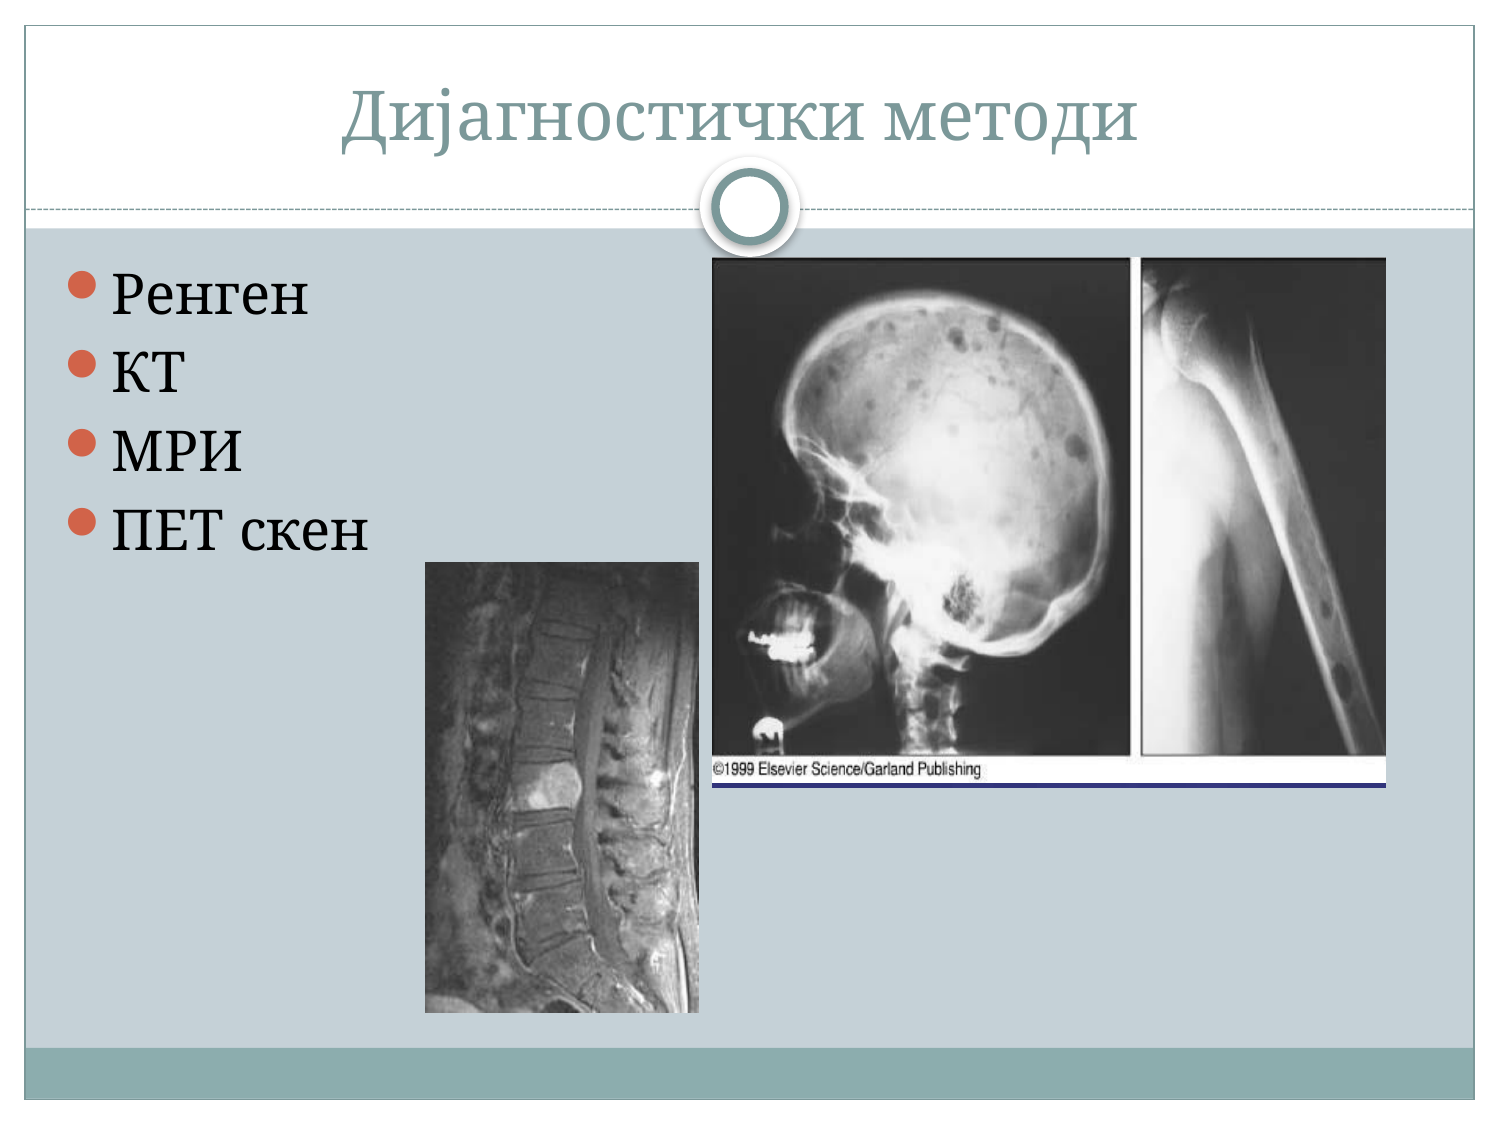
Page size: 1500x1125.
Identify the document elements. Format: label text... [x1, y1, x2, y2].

title Дијагностички методи [49, 37, 1450, 162]
picture [712, 256, 1387, 788]
list Ренген КТ МРИ ПЕТ скен [49, 250, 1445, 1001]
picture [424, 562, 699, 1013]
